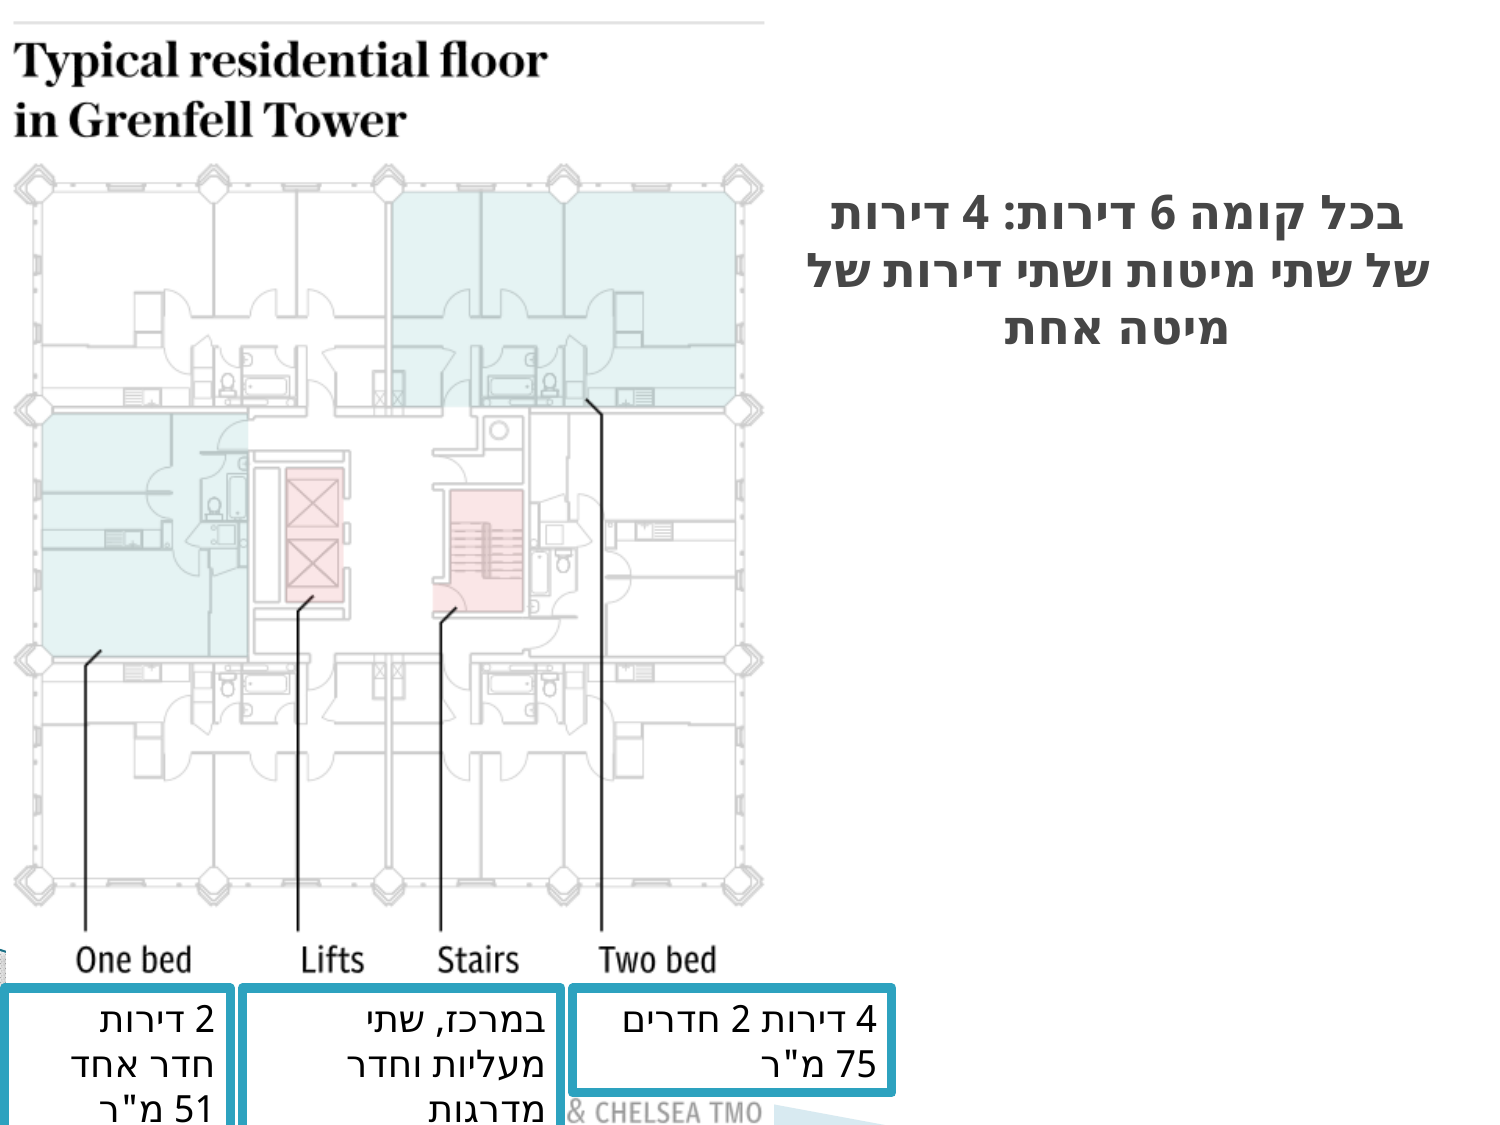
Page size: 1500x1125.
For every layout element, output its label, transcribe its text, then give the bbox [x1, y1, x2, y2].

text_box 4 דירות 2 חדרים 75 מ"ר [779, 983, 896, 1097]
title בכל קומה 6 דירות: 4 דירות של שתי מיטות ושתי דירות של מיטה אחת [789, 174, 1447, 362]
picture [6, 19, 774, 1125]
